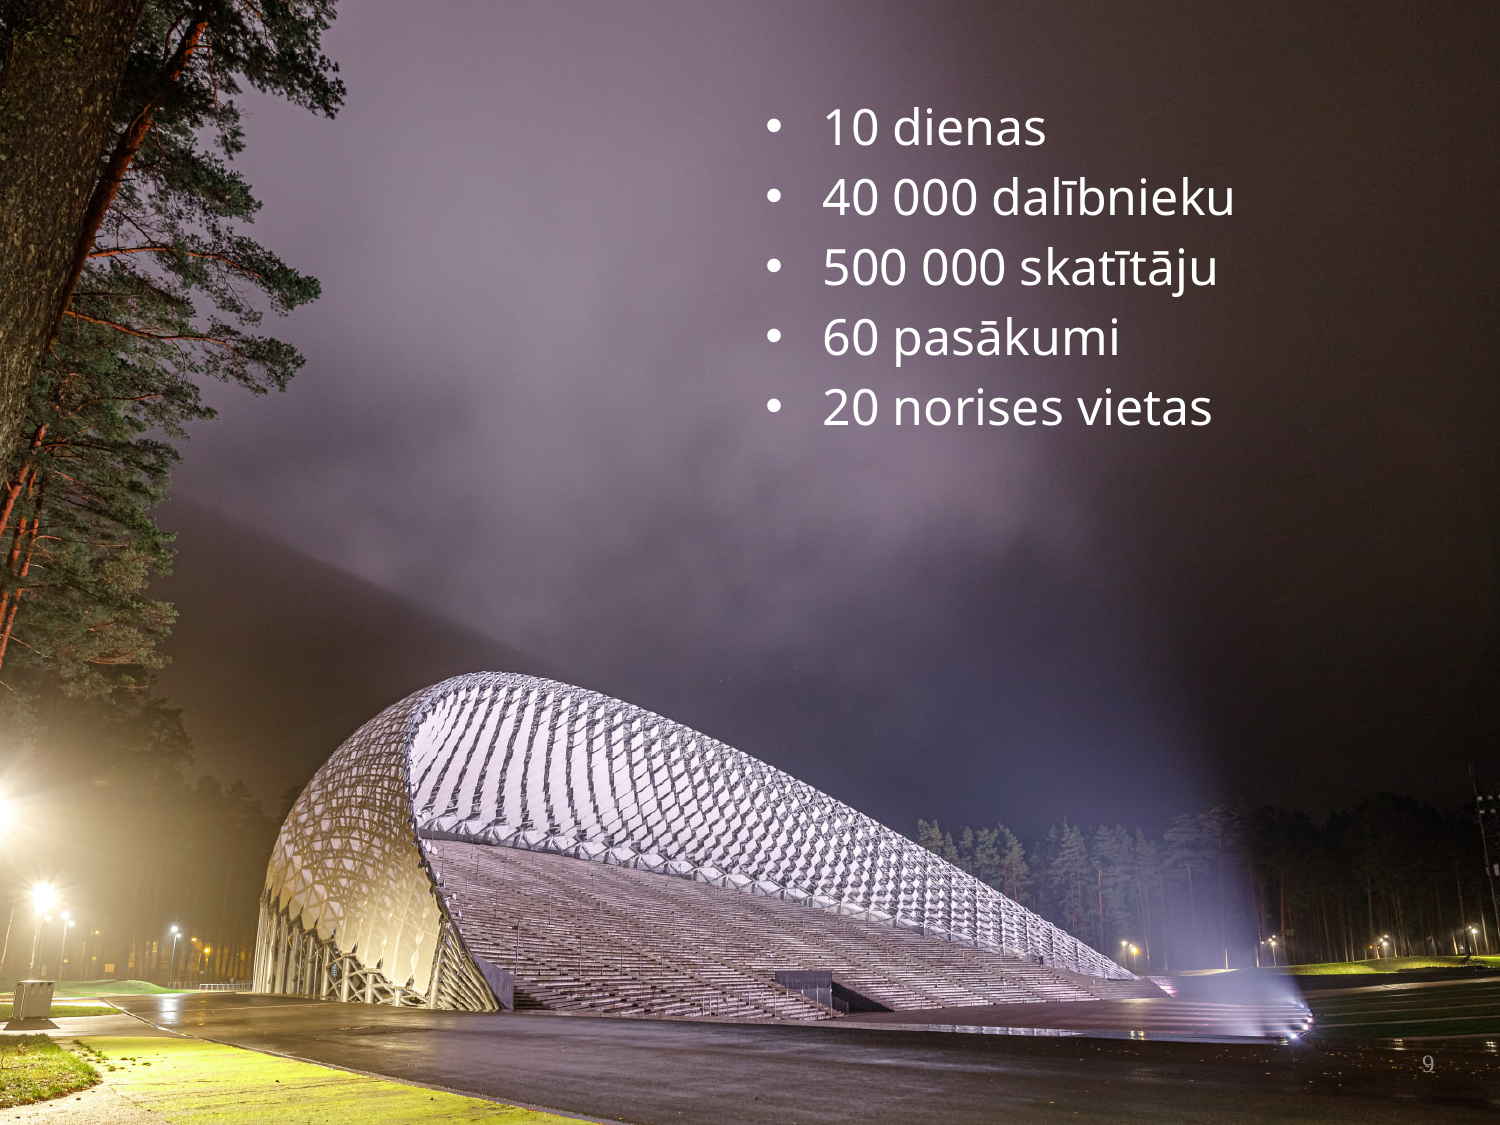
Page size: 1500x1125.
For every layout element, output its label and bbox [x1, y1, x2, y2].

list [0, 0, 1500, 1125]
